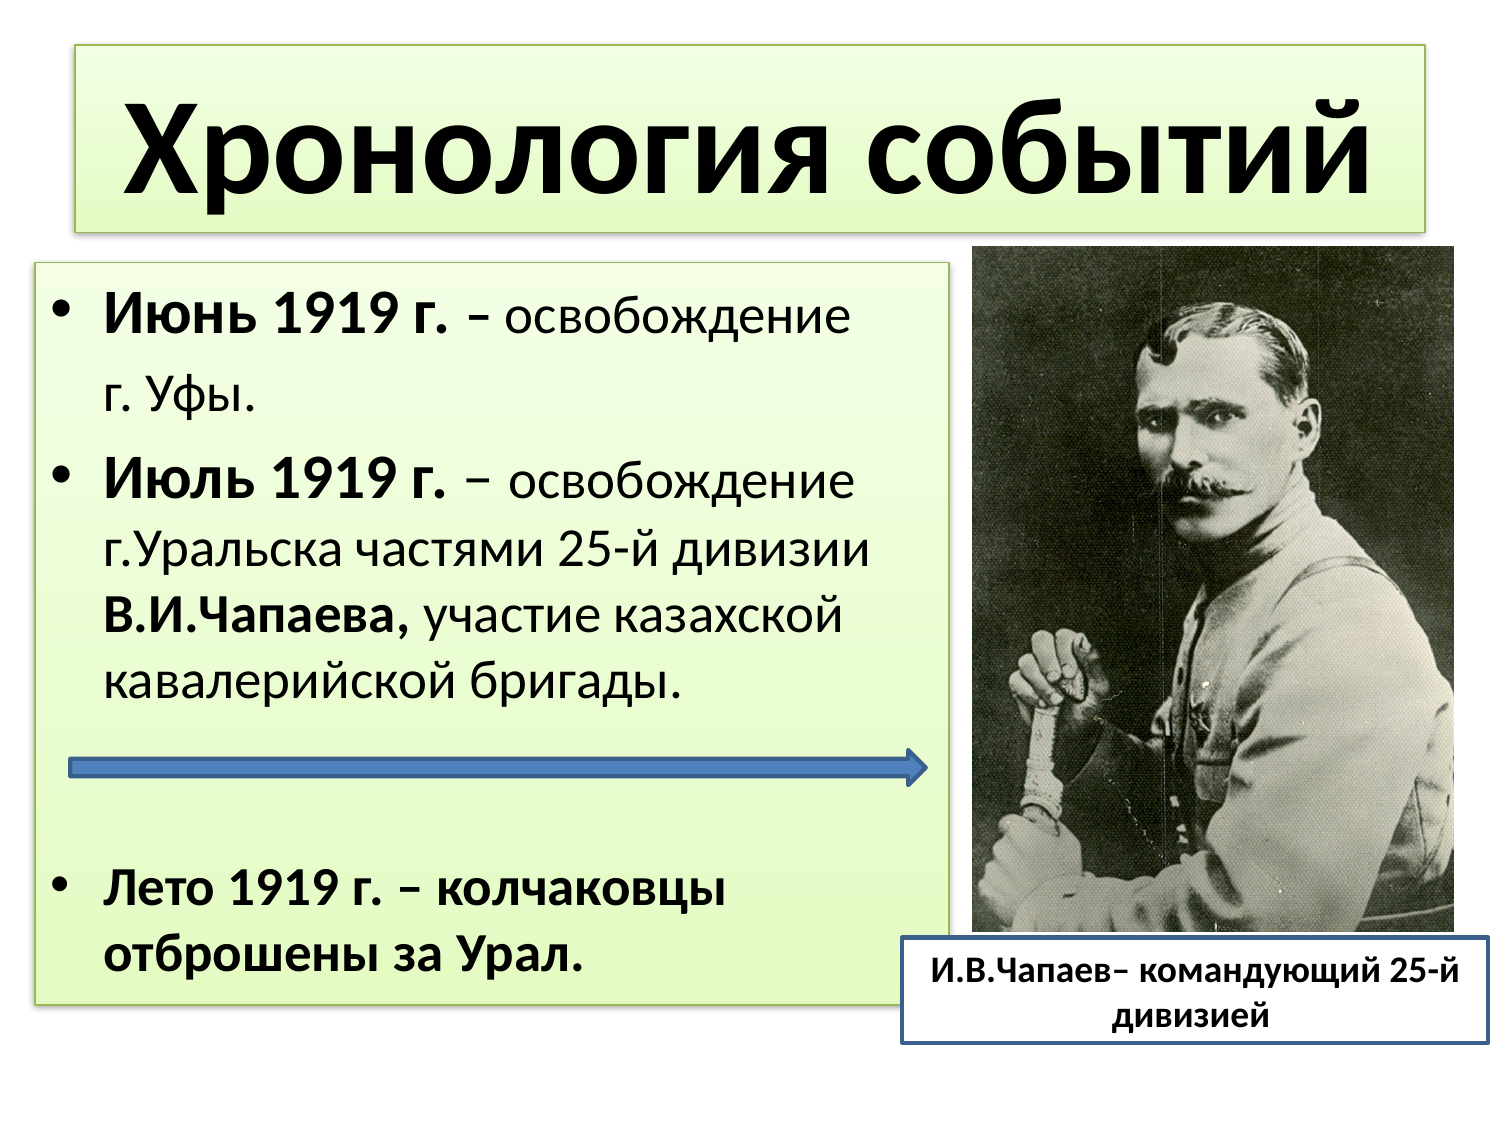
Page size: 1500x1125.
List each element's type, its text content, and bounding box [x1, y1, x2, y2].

title Хронология событий [74, 44, 1426, 233]
list Июнь 1919 г. – освобождение г. Уфы. Июль 1919 г. – освобождение г.Уральска частями 25-й дивизии В.И.Чапаева, участие казахской кавалерийской бригады. Лето 1919 г. – колчаковцы отброшены за Урал. [34, 262, 950, 1006]
picture [972, 245, 1454, 932]
text_box И.В.Чапаев– командующий 25-й дивизией [900, 935, 1490, 1045]
text_box [68, 748, 928, 788]
